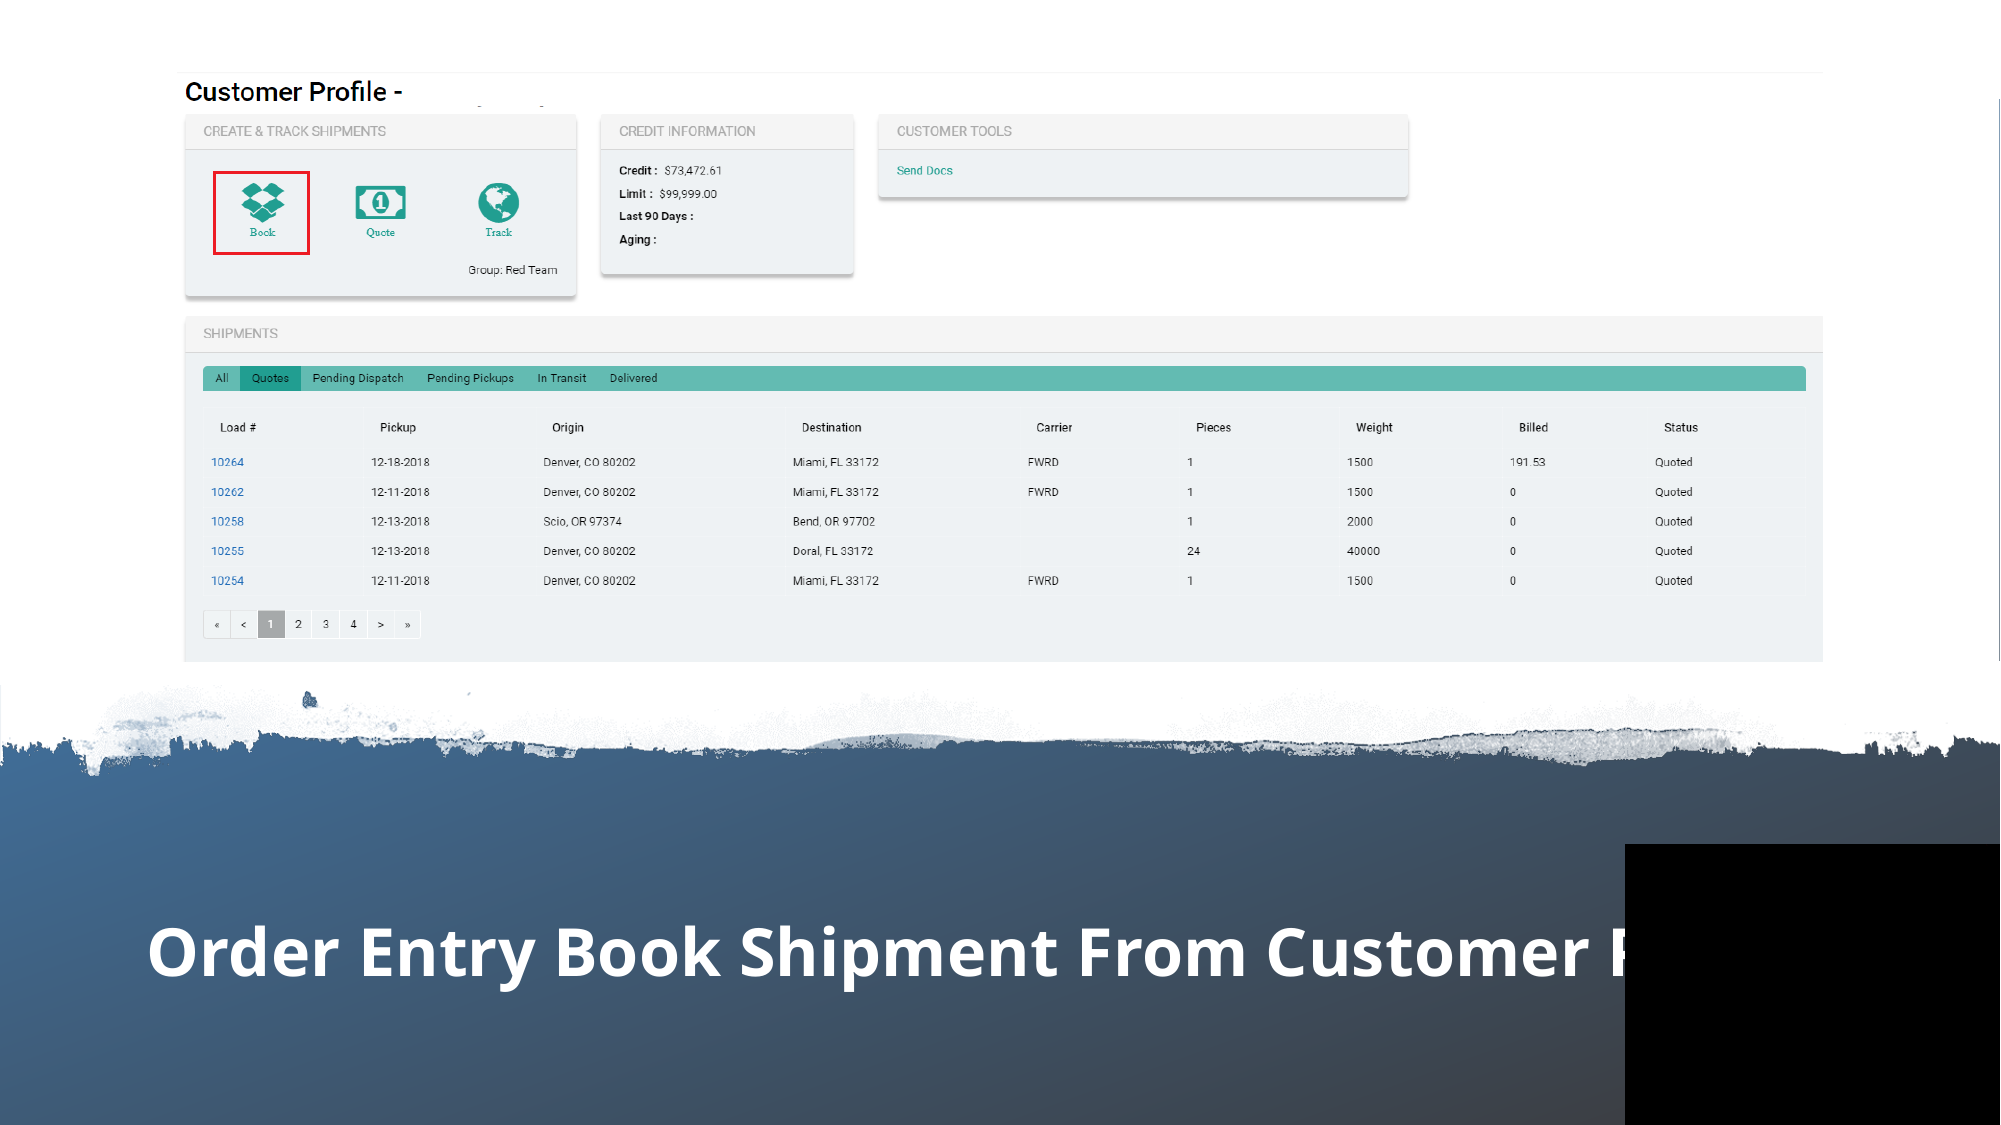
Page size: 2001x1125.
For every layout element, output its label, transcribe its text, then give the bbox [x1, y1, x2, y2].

text_box [0, 890, 1624, 1125]
text_box Order Entry Book Shipment From Customer Profile [131, 891, 1624, 1019]
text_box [1624, 843, 2000, 1125]
picture [0, 72, 2000, 890]
text_box [0, 0, 2000, 661]
